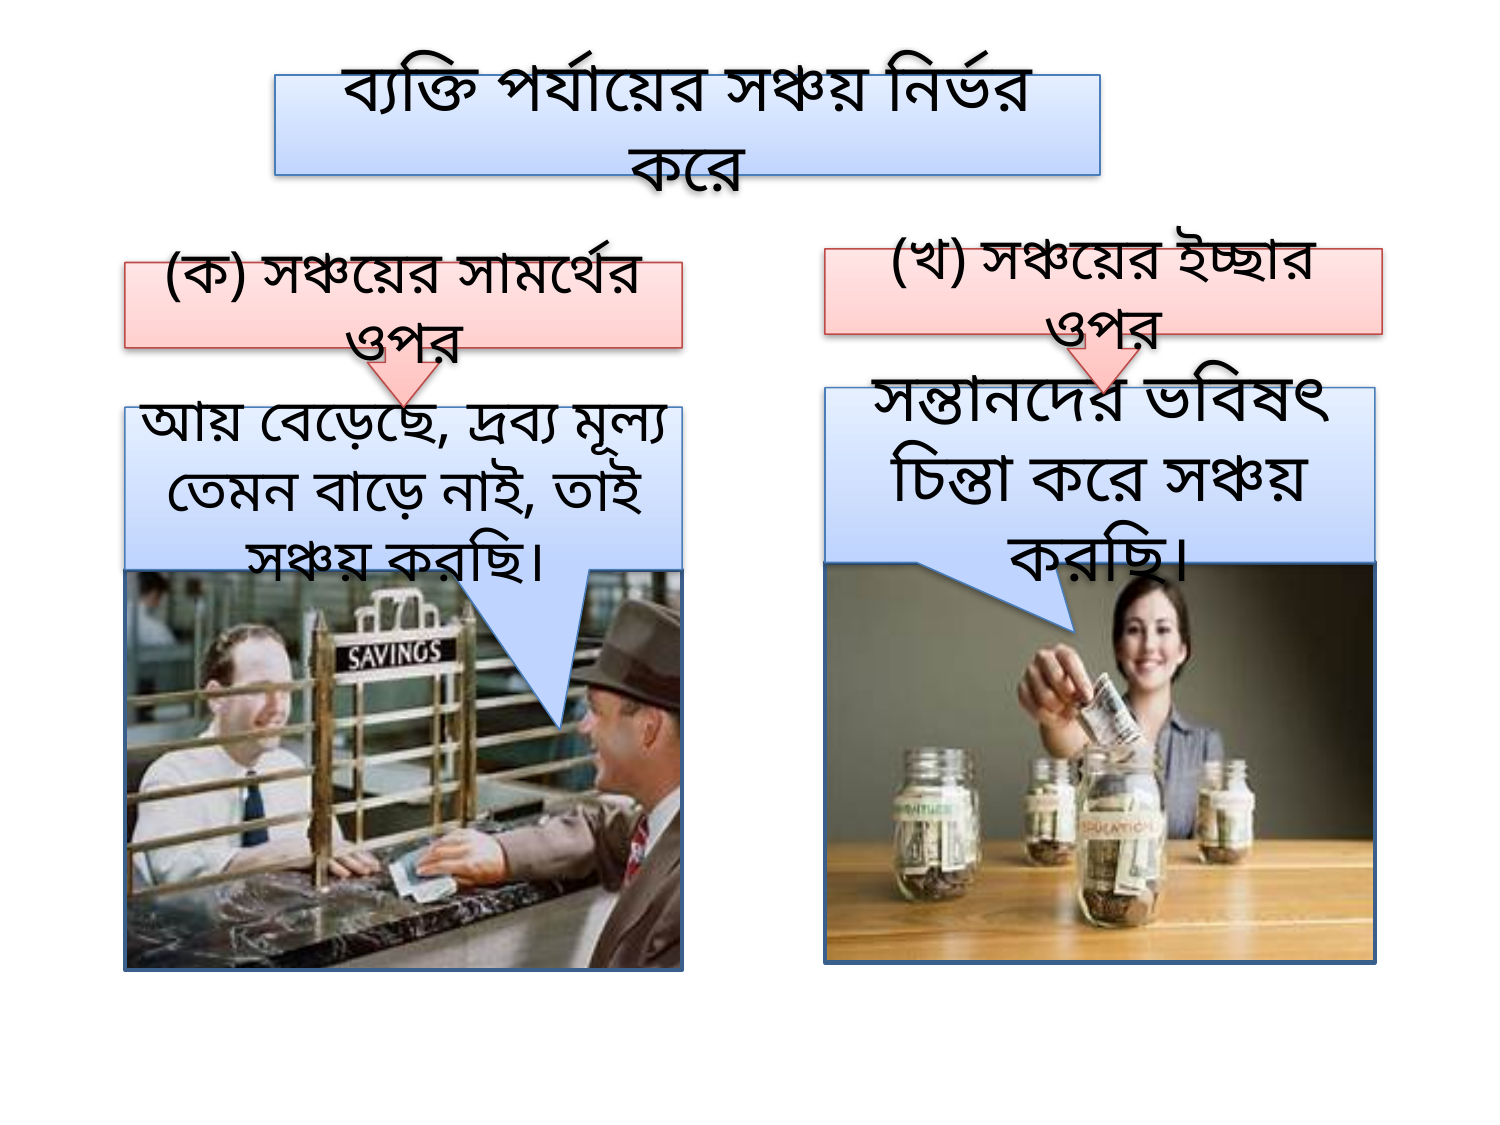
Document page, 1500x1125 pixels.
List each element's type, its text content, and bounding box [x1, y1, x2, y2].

text_box (খ) সঞ্চয়ের ইচ্ছার ওপর [824, 248, 1383, 385]
text_box ব্যক্তি পর্যায়ের সঞ্চয় নির্ভর করে [274, 74, 1101, 176]
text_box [824, 387, 1376, 963]
text_box (ক) সঞ্চয়ের সামর্থের ওপর [124, 261, 683, 405]
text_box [124, 406, 683, 970]
